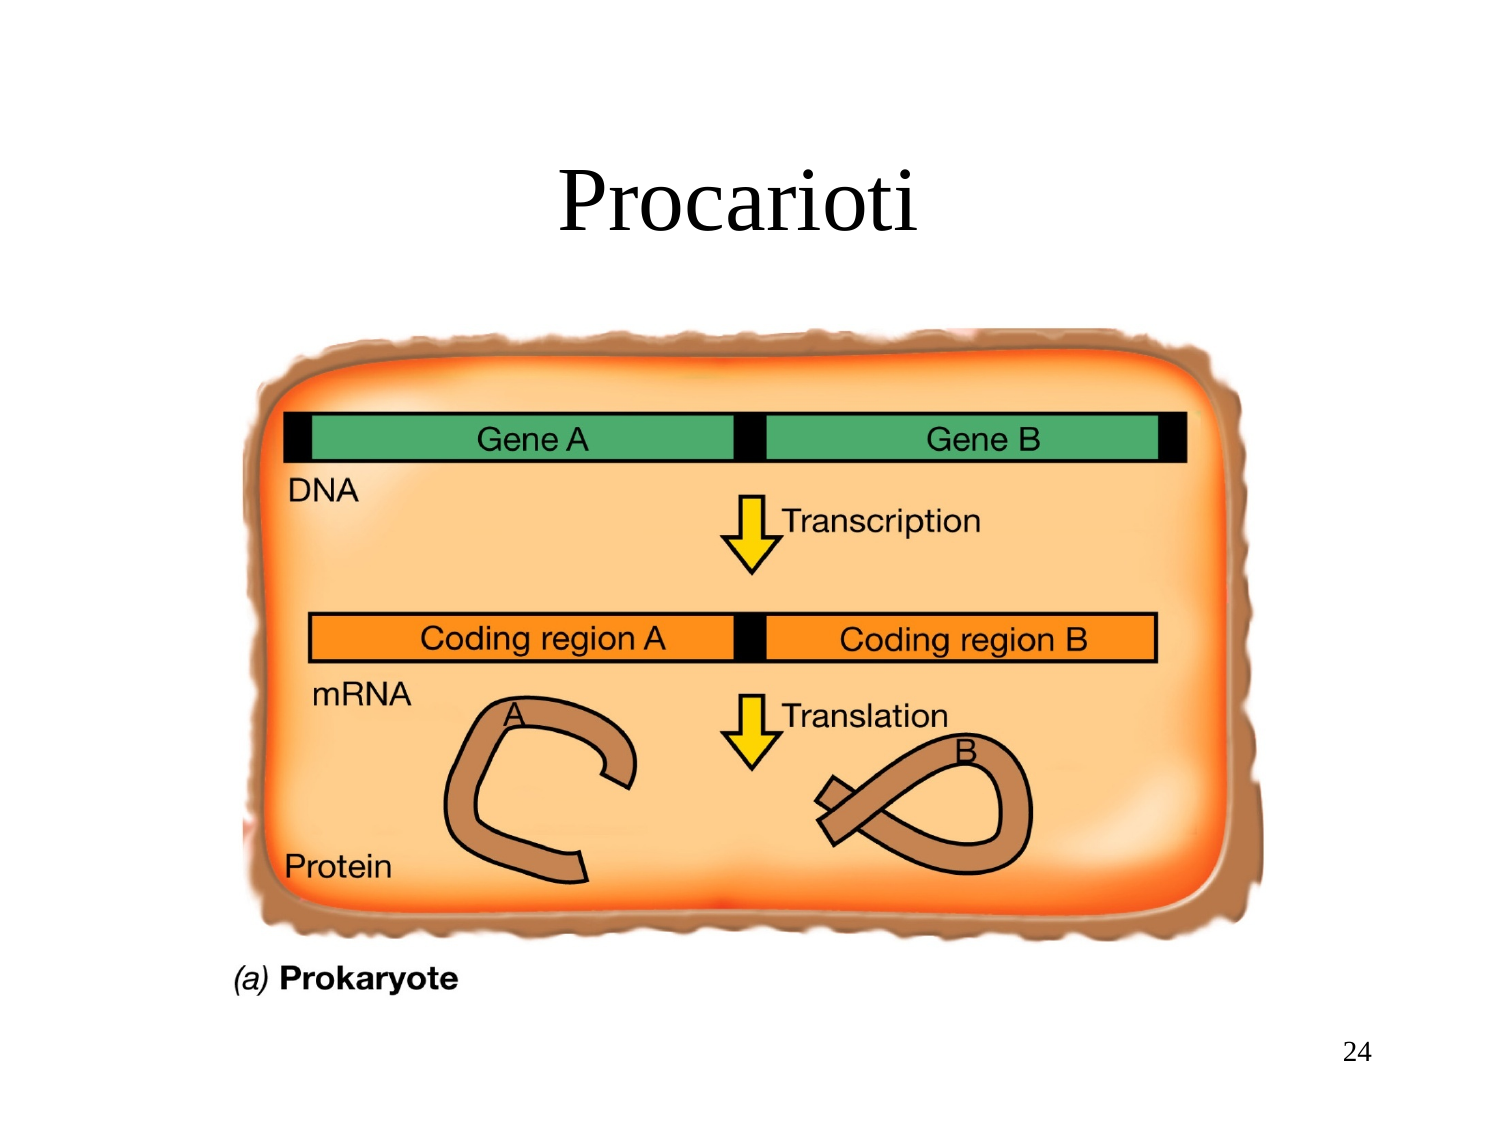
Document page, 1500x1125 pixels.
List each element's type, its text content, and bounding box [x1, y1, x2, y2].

slide_number 24 [1074, 1024, 1388, 1101]
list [228, 324, 1272, 1001]
title Procarioti [112, 99, 1388, 288]
